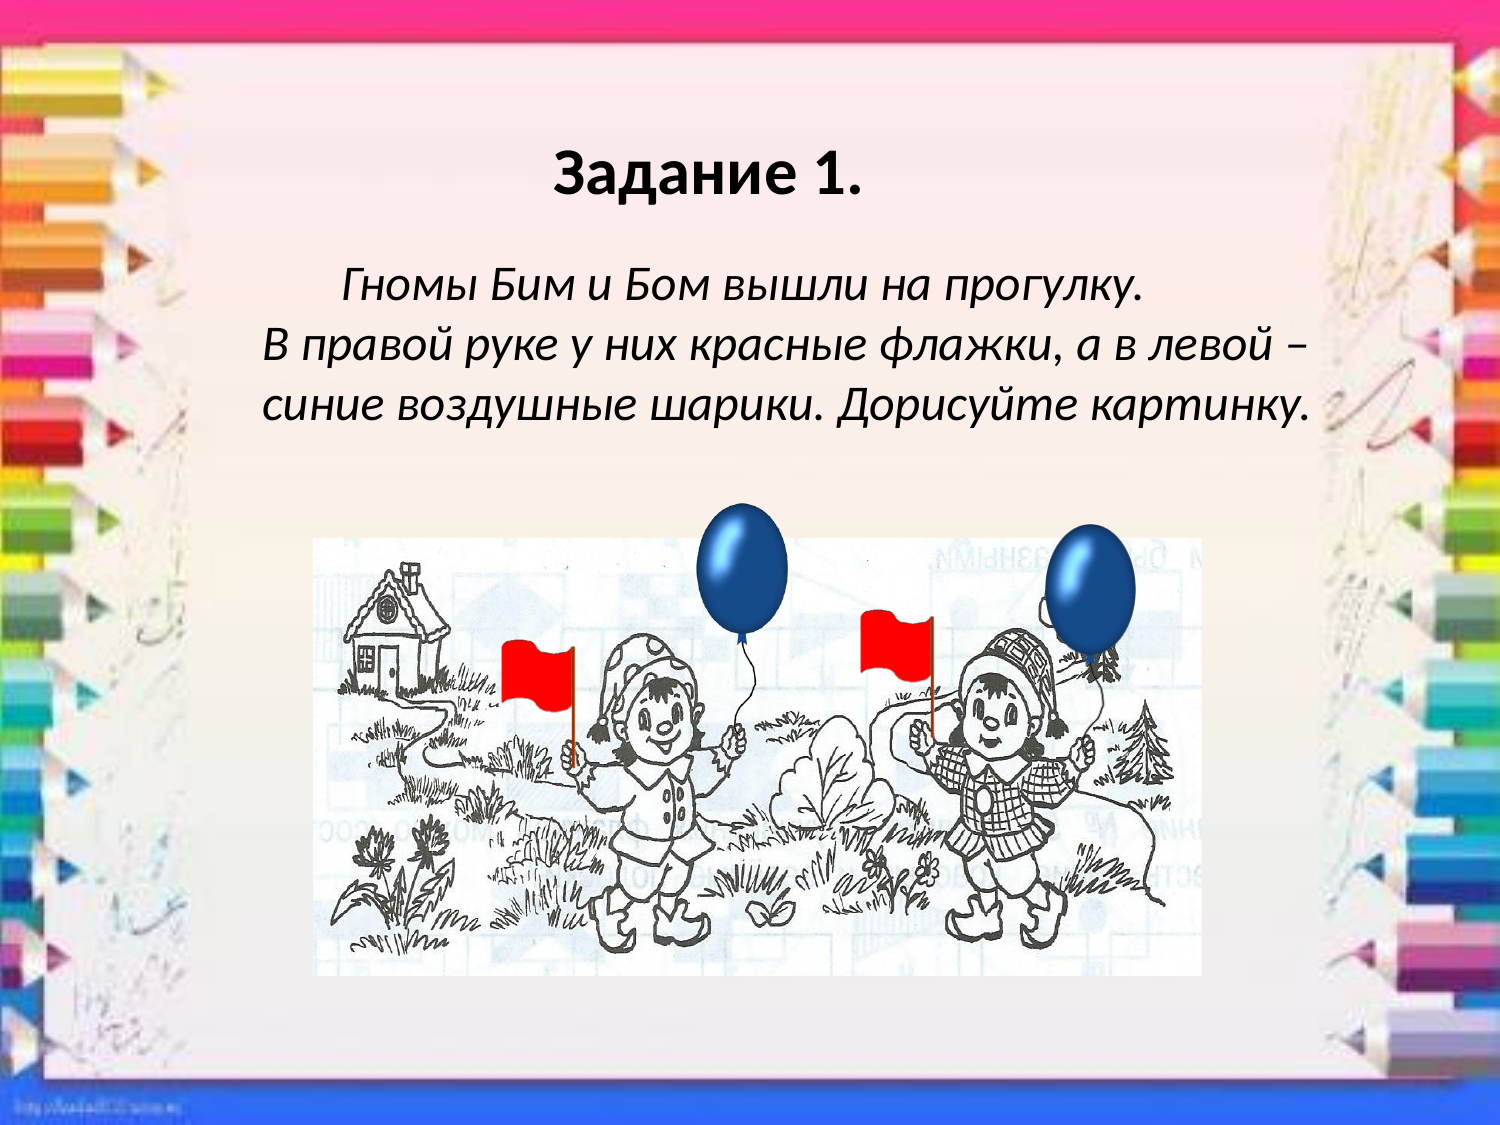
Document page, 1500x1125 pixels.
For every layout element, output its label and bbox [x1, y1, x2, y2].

picture [312, 503, 1202, 977]
list [0, 0, 1500, 1125]
